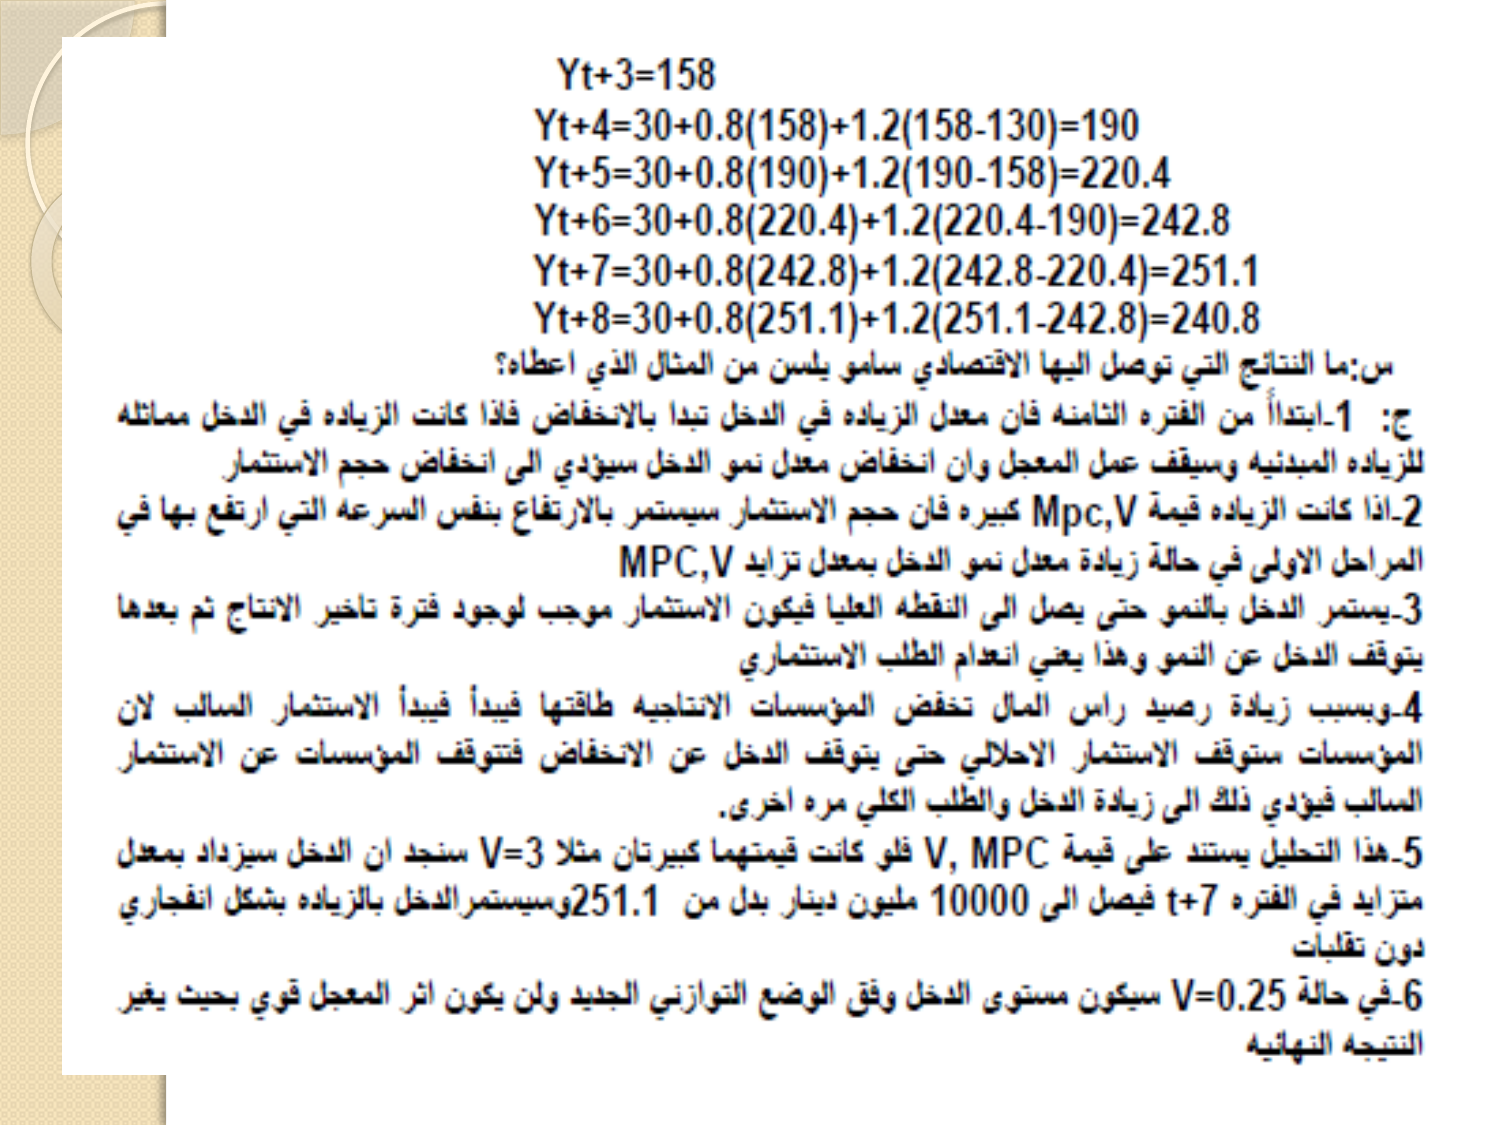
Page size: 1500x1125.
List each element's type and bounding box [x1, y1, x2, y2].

list [62, 37, 1451, 1076]
